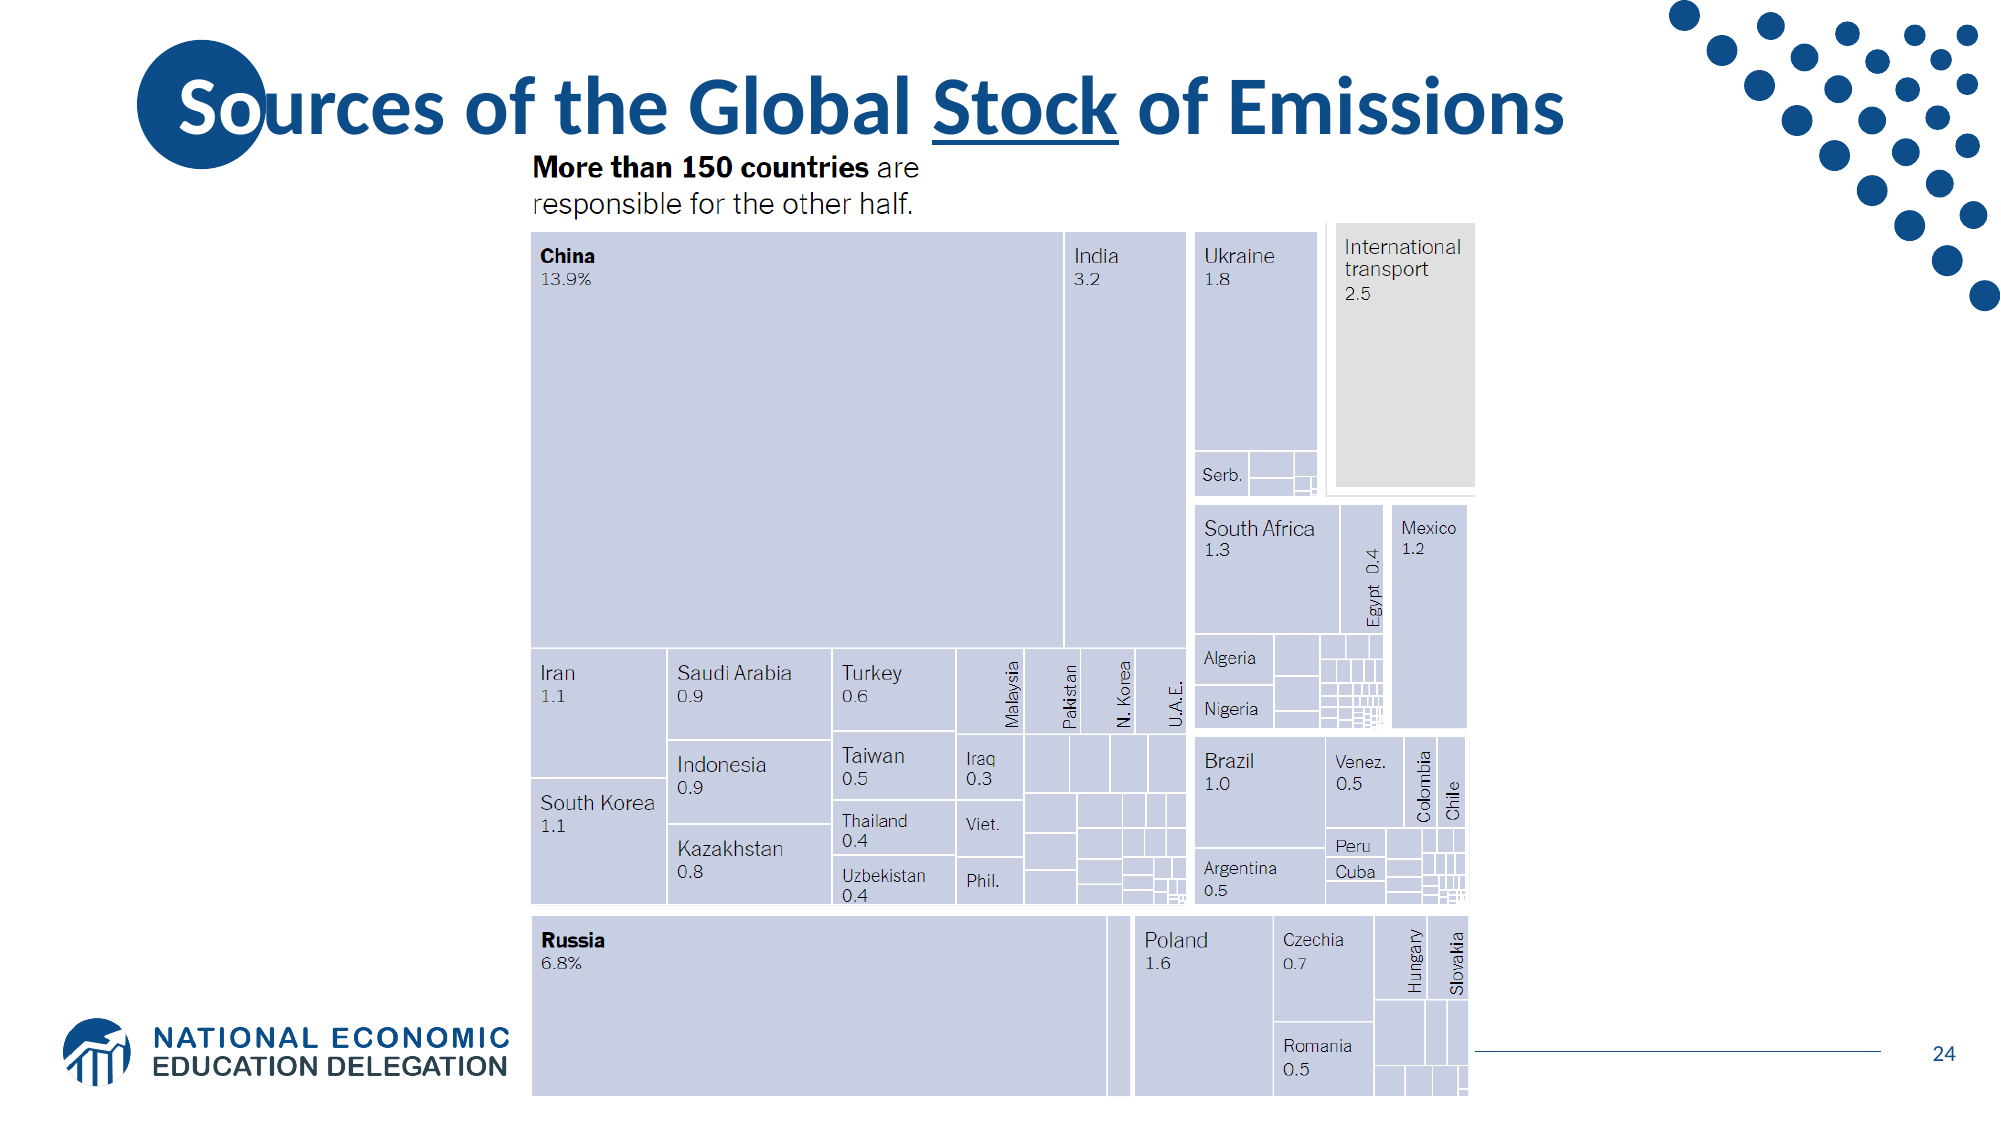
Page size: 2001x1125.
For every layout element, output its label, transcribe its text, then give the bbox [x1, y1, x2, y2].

title Sources of the Global Stock of Emissions [145, 35, 1871, 253]
slide_number 24 [1521, 1022, 1972, 1082]
picture [525, 145, 1475, 1108]
picture [55, 1013, 520, 1091]
